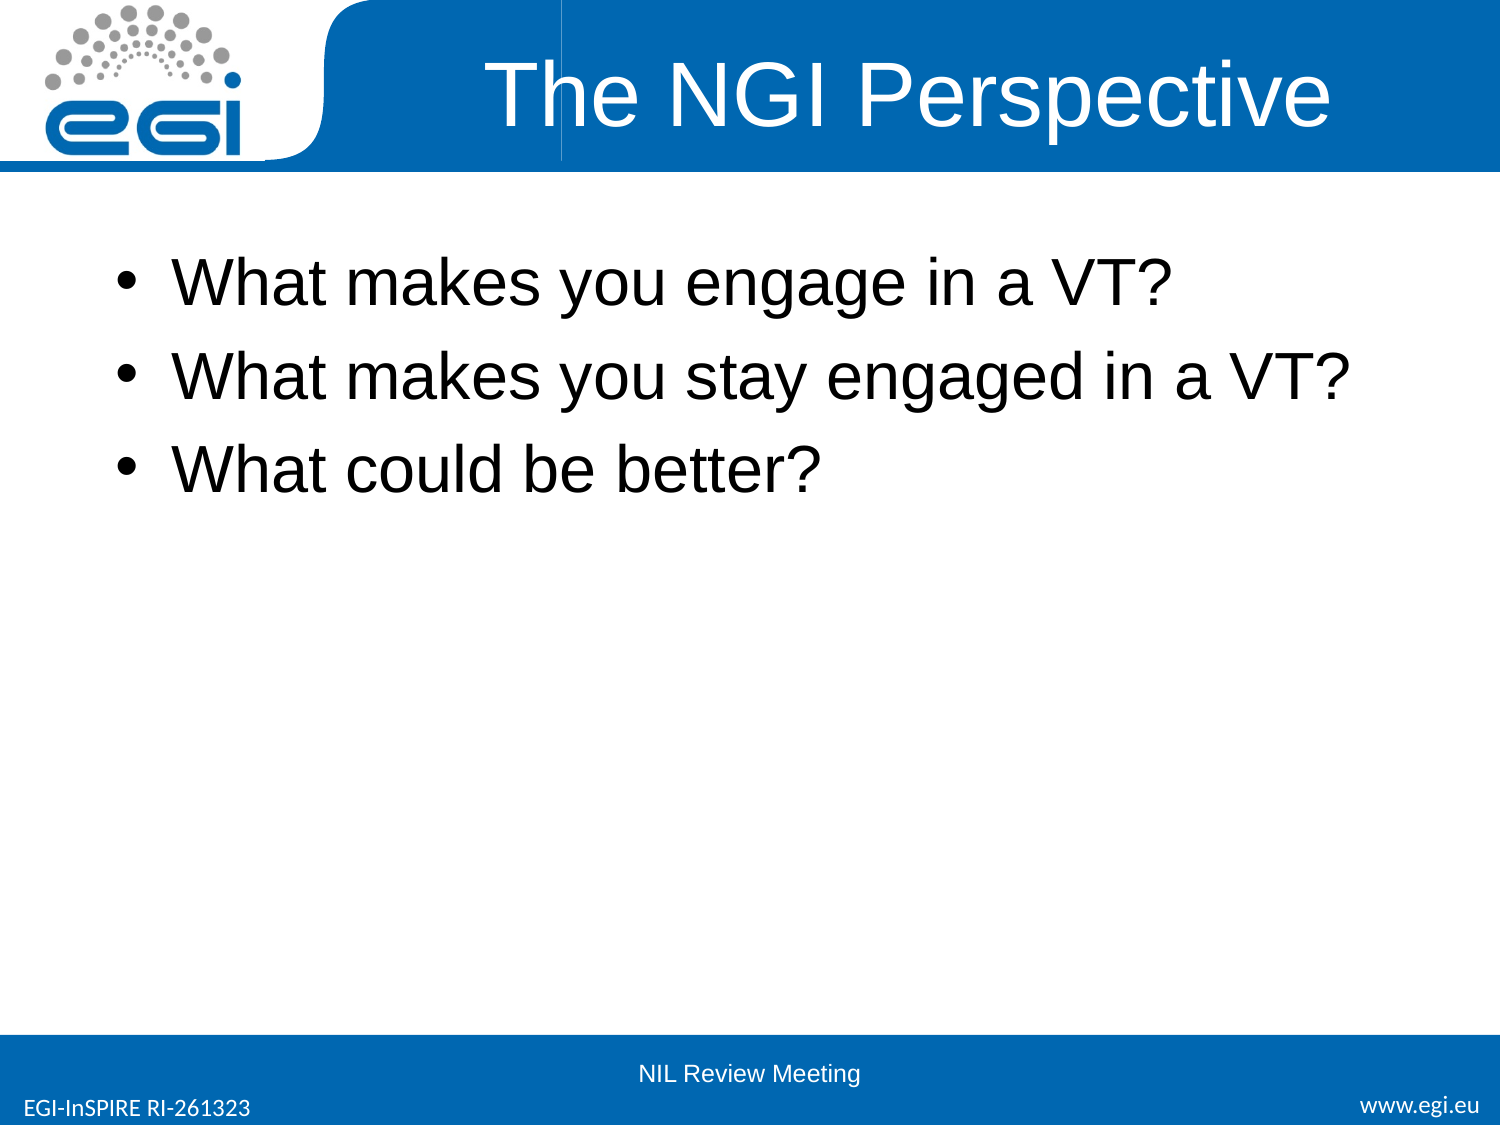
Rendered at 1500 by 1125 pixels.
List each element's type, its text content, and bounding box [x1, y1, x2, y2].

picture [0, 0, 265, 161]
title The NGI Perspective [348, 19, 1471, 161]
list What makes you engage in a VT? What makes you stay engaged in a VT? What could be better? [100, 231, 1425, 975]
footer NIL Review Meeting [512, 1042, 988, 1103]
